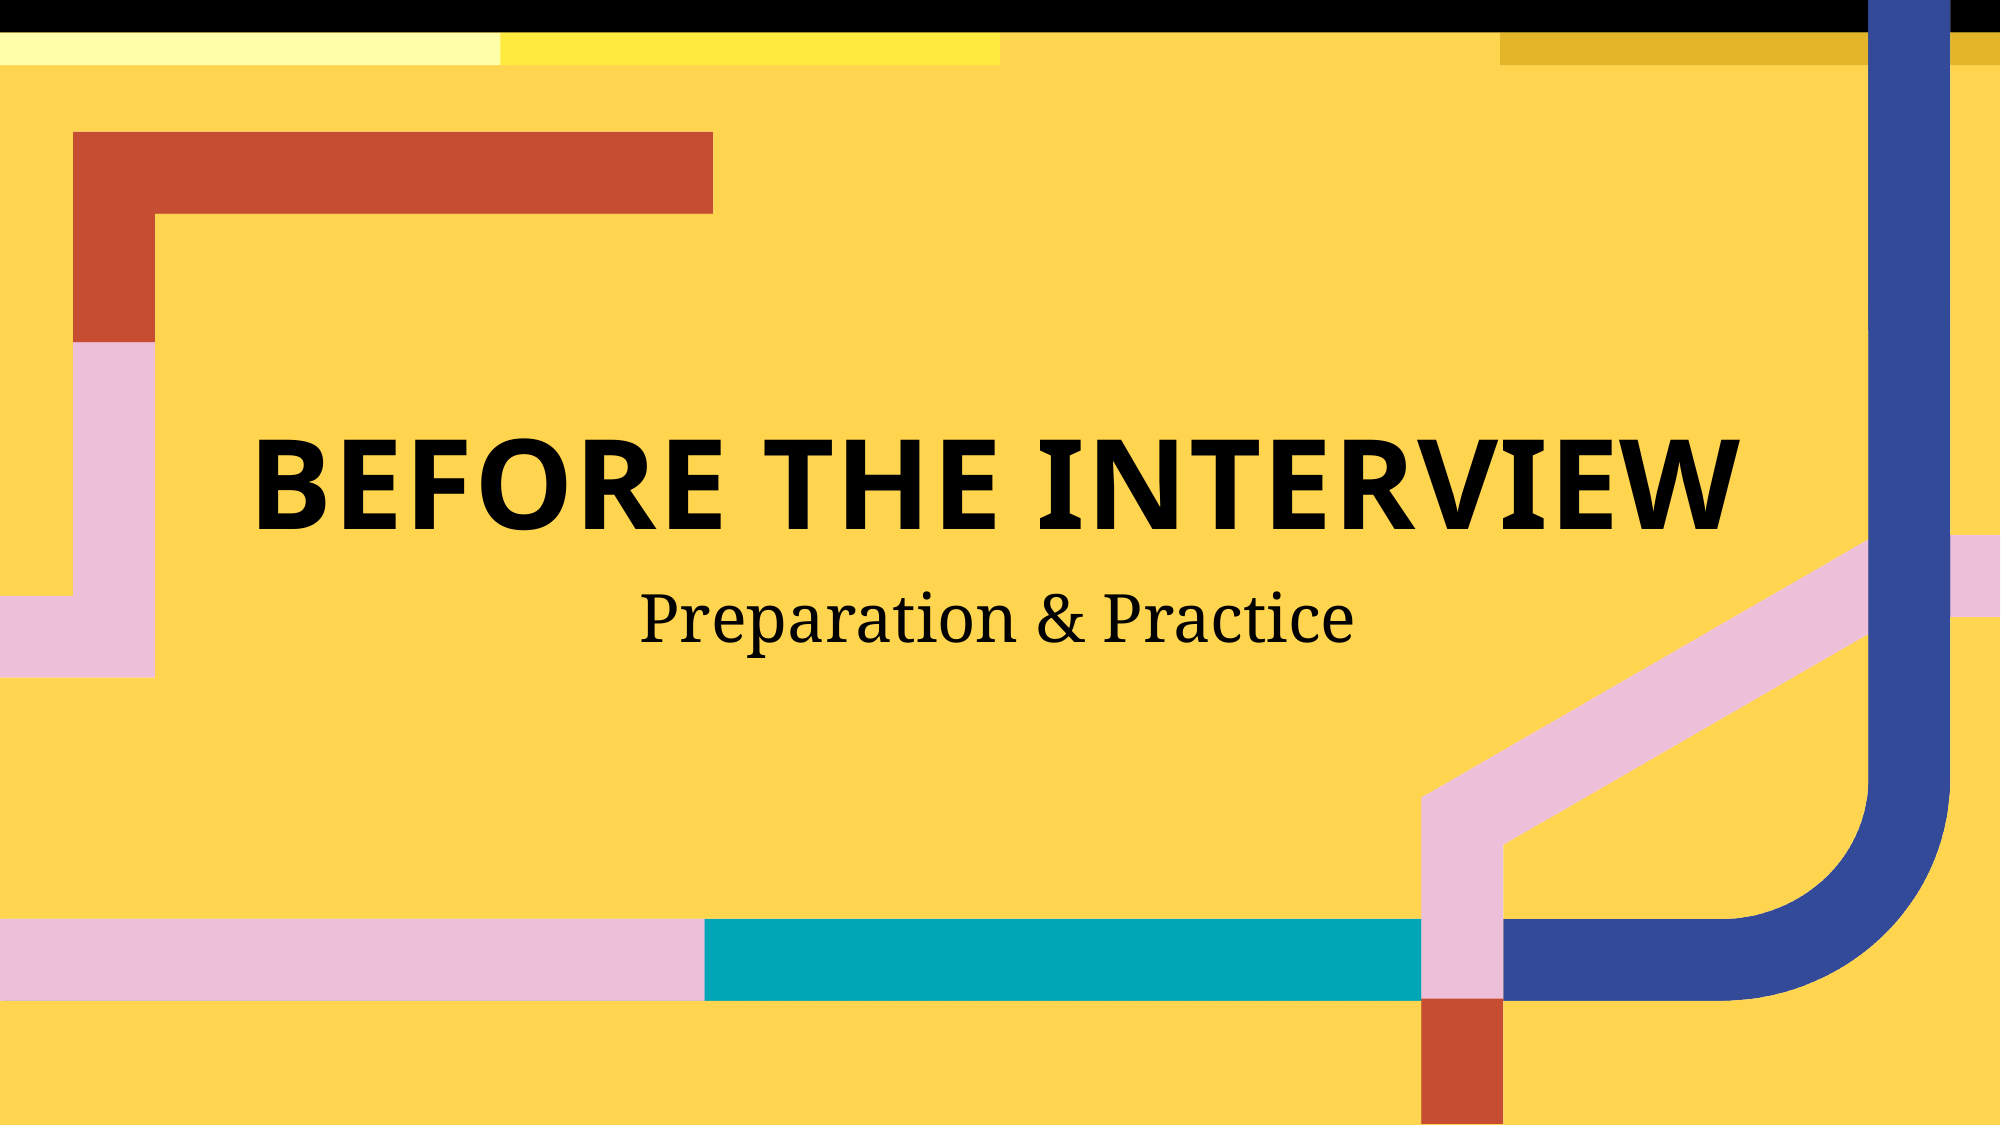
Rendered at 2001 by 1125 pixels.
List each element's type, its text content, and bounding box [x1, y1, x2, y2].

list Preparation & Practice [254, 567, 1743, 666]
title Before the interview [47, 390, 1946, 563]
picture [0, 0, 2001, 1125]
